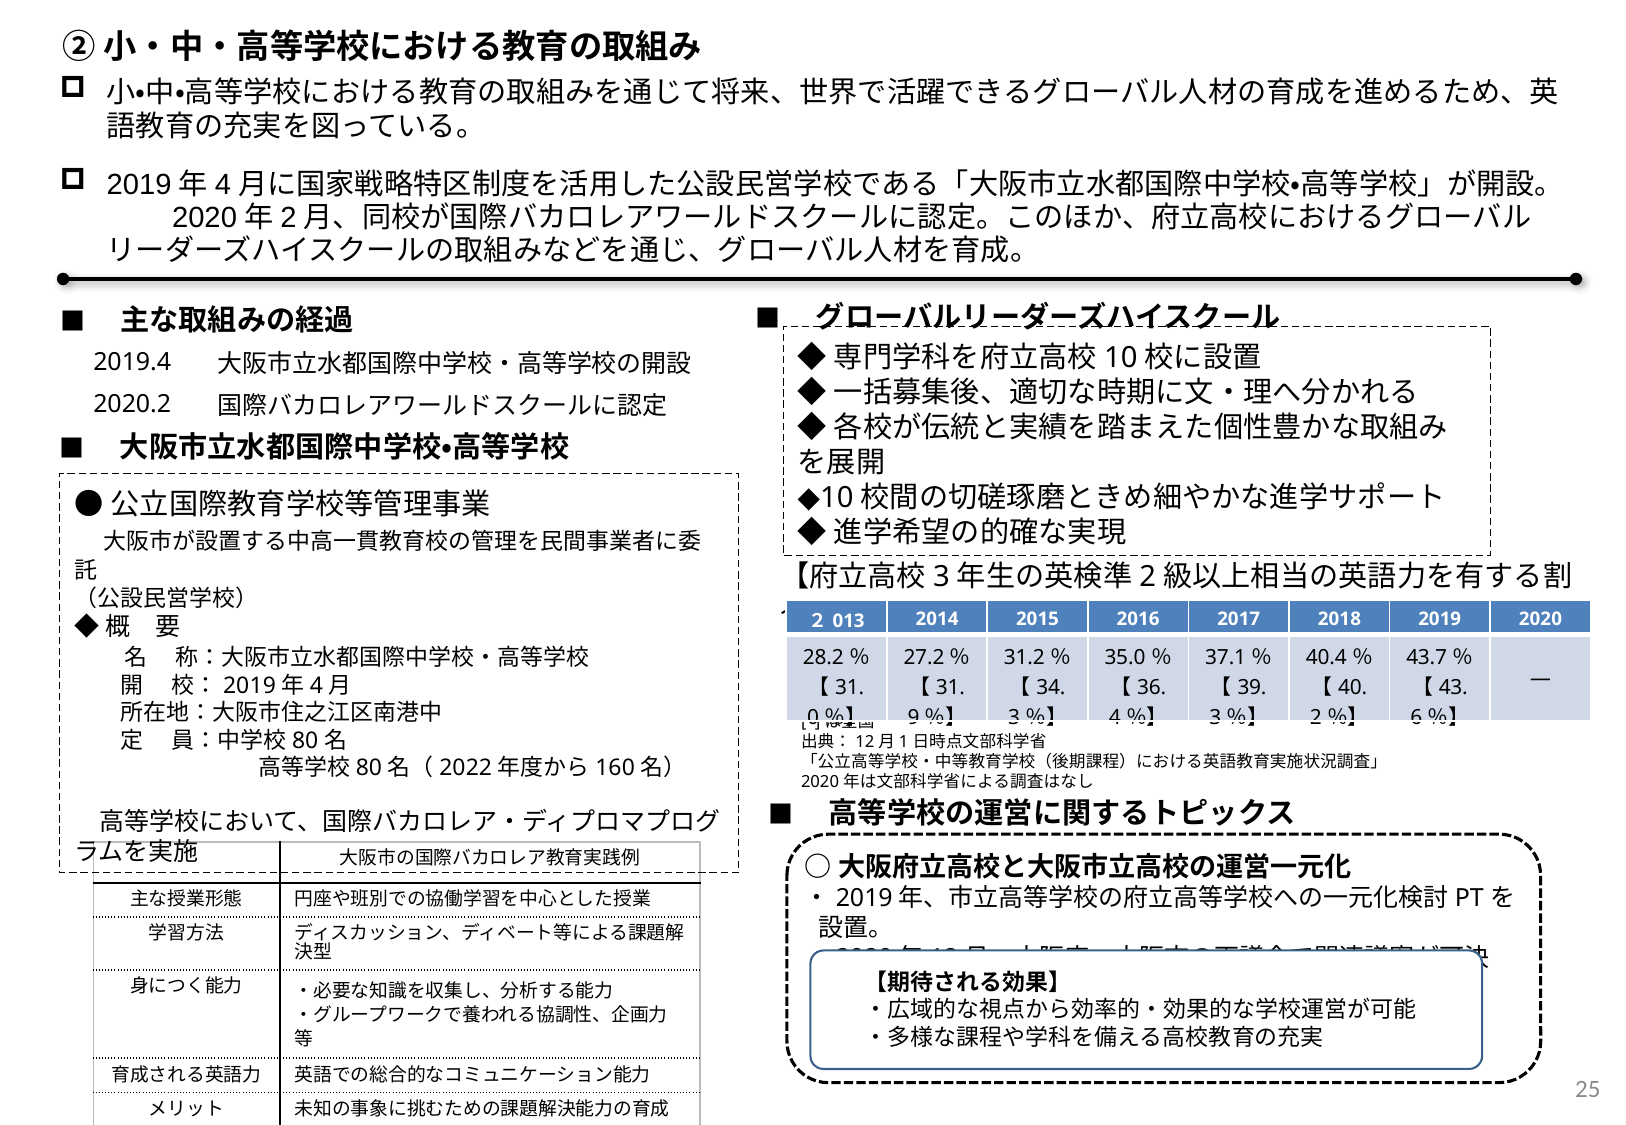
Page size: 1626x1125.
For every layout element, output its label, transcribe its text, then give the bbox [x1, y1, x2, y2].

table_cell 育成される英語力 [94, 1058, 279, 1092]
table_header 大阪市の国際バカロレア教育実践例 [281, 873, 699, 882]
table_cell 主な授業形態 [94, 884, 279, 917]
text_box ●公立国際教育学校等管理事業 大阪市が設置する中高一貫教育校の管理を民間事業者に委託 （公設民営学校） ◆概 要 名 称：大阪市立水都国際中学校・高等学校 開 校：2019年4月 所在地：大阪市住之江区南港中 定 員：中学校80名 高等学校80名（2022年度から160名） 高等学校において、国際バカロレア・ディプロマプログラムを実施 [59, 473, 739, 873]
text_box ■ 主な取組みの経過 [45, 293, 740, 353]
table_cell 31.2％ 【34.3％】 [988, 637, 1087, 720]
table_header ２013 [787, 601, 886, 632]
text_box ■ グローバルリーダーズハイスクール [740, 290, 1458, 344]
slide_number 25 [1265, 1057, 1616, 1118]
text_box ◆専門学科を府立高校10校に設置 ◆一括募集後、適切な時期に文・理へ分かれる ◆各校が伝統と実績を踏まえた個性豊かな取組みを展開 ◆10校間の切磋琢磨ときめ細やかな進学サポート ◆進学希望の的確な実現 [783, 326, 1491, 545]
text_box ○大阪府立高校と大阪市立高校の運営一元化 ・2019年、市立高等学校の府立高等学校への一元化検討PTを設置。 ・2020年12月、大阪府・大阪市の両議会で関連議案が可決 [786, 834, 1541, 1083]
text_box 小・中・高等学校における教育の取組みを通じて将来、世界で活躍できるグローバル人材の育成を進めるため、英語教育の充実を図っている。 2019年4月に国家戦略特区制度を活用した公設民営学校である「大阪市立水都国際中学校・高等学校」が開設。 2020年2月、同校が国際バカロレアワールドスクールに認定。このほか、府立高校におけるグローバルリーダーズハイスクールの取組みなどを通じ、グローバル人材を育成。 [44, 67, 1576, 256]
table_header 2017 [1189, 601, 1288, 632]
text_box ■ 高等学校の運営に関するトピックス [753, 786, 1471, 846]
text_box [ ]は全国 出典：12月1日時点文部科学省 「公立高等学校・中等教育学校（後期課程）における英語教育実施状況調査」 2020年は文部科学省による調査はなし [786, 722, 1515, 799]
table_cell 国際バカロレアワールドスクールに認定 [217, 385, 783, 422]
table_cell [93, 422, 217, 456]
table_cell 43.7％ 【43.6％】 [1390, 637, 1489, 720]
table_cell 35.0％ 【36.4％】 [1089, 637, 1188, 720]
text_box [810, 950, 1483, 1070]
table_header 2019 [1390, 601, 1489, 632]
table_cell 身につく能力 [94, 970, 279, 1058]
table_cell メリット [94, 1092, 279, 1125]
table_cell 37.1％ 【39.3％】 [1189, 637, 1288, 720]
table_header 2016 [1089, 601, 1188, 632]
table_cell 学習方法 [94, 917, 279, 970]
table_cell 40.4％ 【40.2％】 [1290, 637, 1389, 720]
table_header 2020 [1491, 601, 1590, 632]
table_cell 円座や班別での協働学習を中心とした授業 [281, 884, 699, 917]
table_cell 2020.2 [93, 385, 217, 422]
table_cell 28.2％ 【31.0％】 [787, 637, 886, 720]
table_cell [217, 422, 783, 456]
text_box ②小・中・高等学校における教育の取組み [58, 5, 1101, 85]
table_header 2014 [888, 601, 986, 632]
table_header 大阪市立水都国際中学校・高等学校の開設 [217, 344, 783, 385]
table_cell 未知の事象に挑むための課題解決能力の育成 [281, 1092, 699, 1125]
text_box ■ 大阪市立水都国際中学校・高等学校 [44, 420, 762, 480]
table_cell ― [1491, 637, 1590, 720]
table_header 2018 [1290, 601, 1389, 632]
table_header [94, 873, 279, 882]
table_cell 英語での総合的なコミュニケーション能力 [281, 1058, 699, 1092]
table_cell 27.2％ 【31.9％】 [888, 637, 986, 720]
table_header 2015 [988, 601, 1087, 632]
table_cell ディスカッション、ディベート等による課題解決型 [281, 917, 699, 970]
text_box 【府立高校3年生の英検準2級以上相当の英語力を有する割合】 [765, 545, 1625, 640]
table_cell ・必要な知識を収集し、分析する能力 ・グループワークで養われる協調性、企画力等 [281, 970, 699, 1058]
table_header 2019.4 [93, 344, 217, 385]
